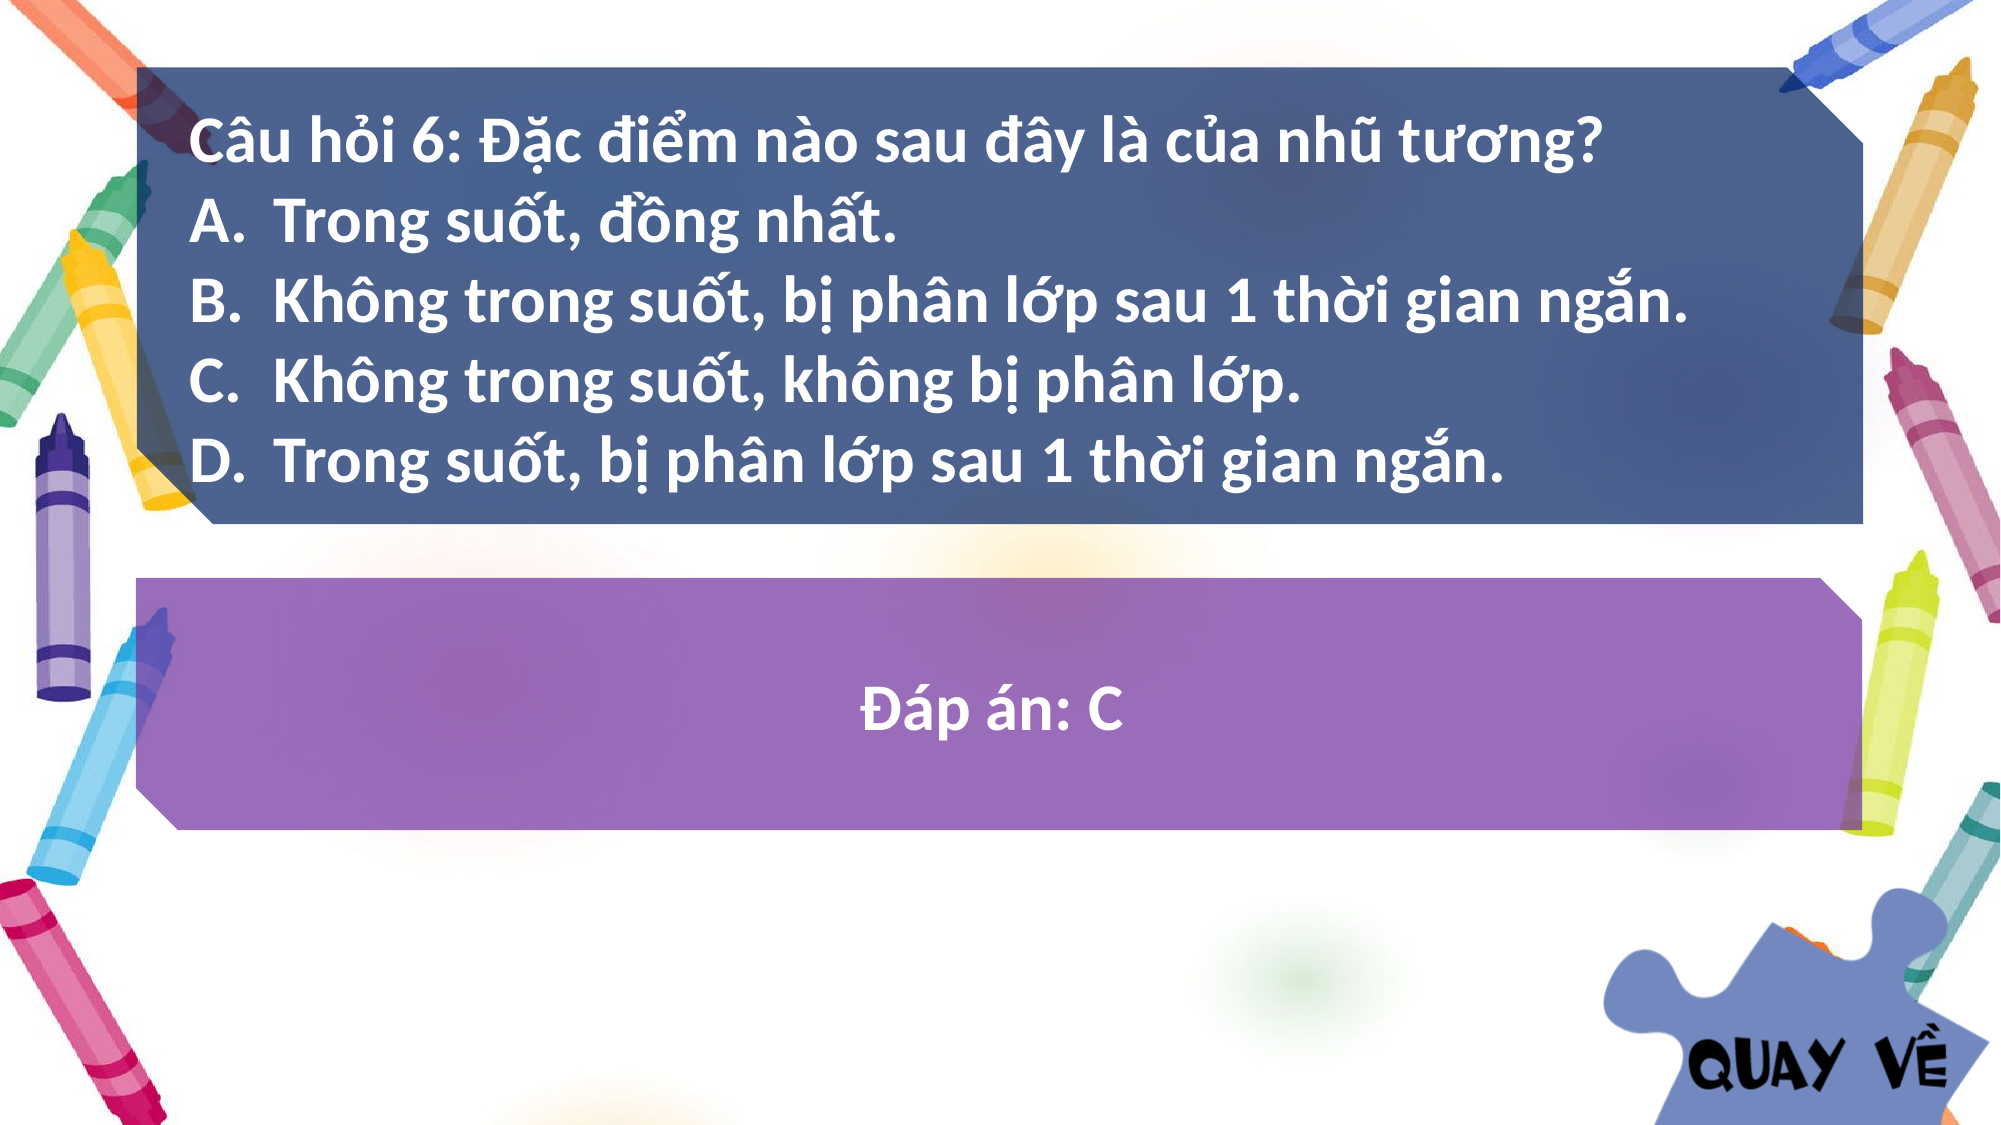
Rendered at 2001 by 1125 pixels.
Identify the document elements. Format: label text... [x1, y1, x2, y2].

text_box Đáp án: C [134, 576, 1864, 832]
picture [0, 0, 2001, 1125]
text_box Câu hỏi 6: Đặc điểm nào sau đây là của nhũ tương? Trong suốt, đồng nhất. Không trong suốt, bị phân lớp sau 1 thời gian ngắn. Không trong suốt, không bị phân lớp. Trong suốt, bị phân lớp sau 1 thời gian ngắn. [135, 66, 1865, 526]
